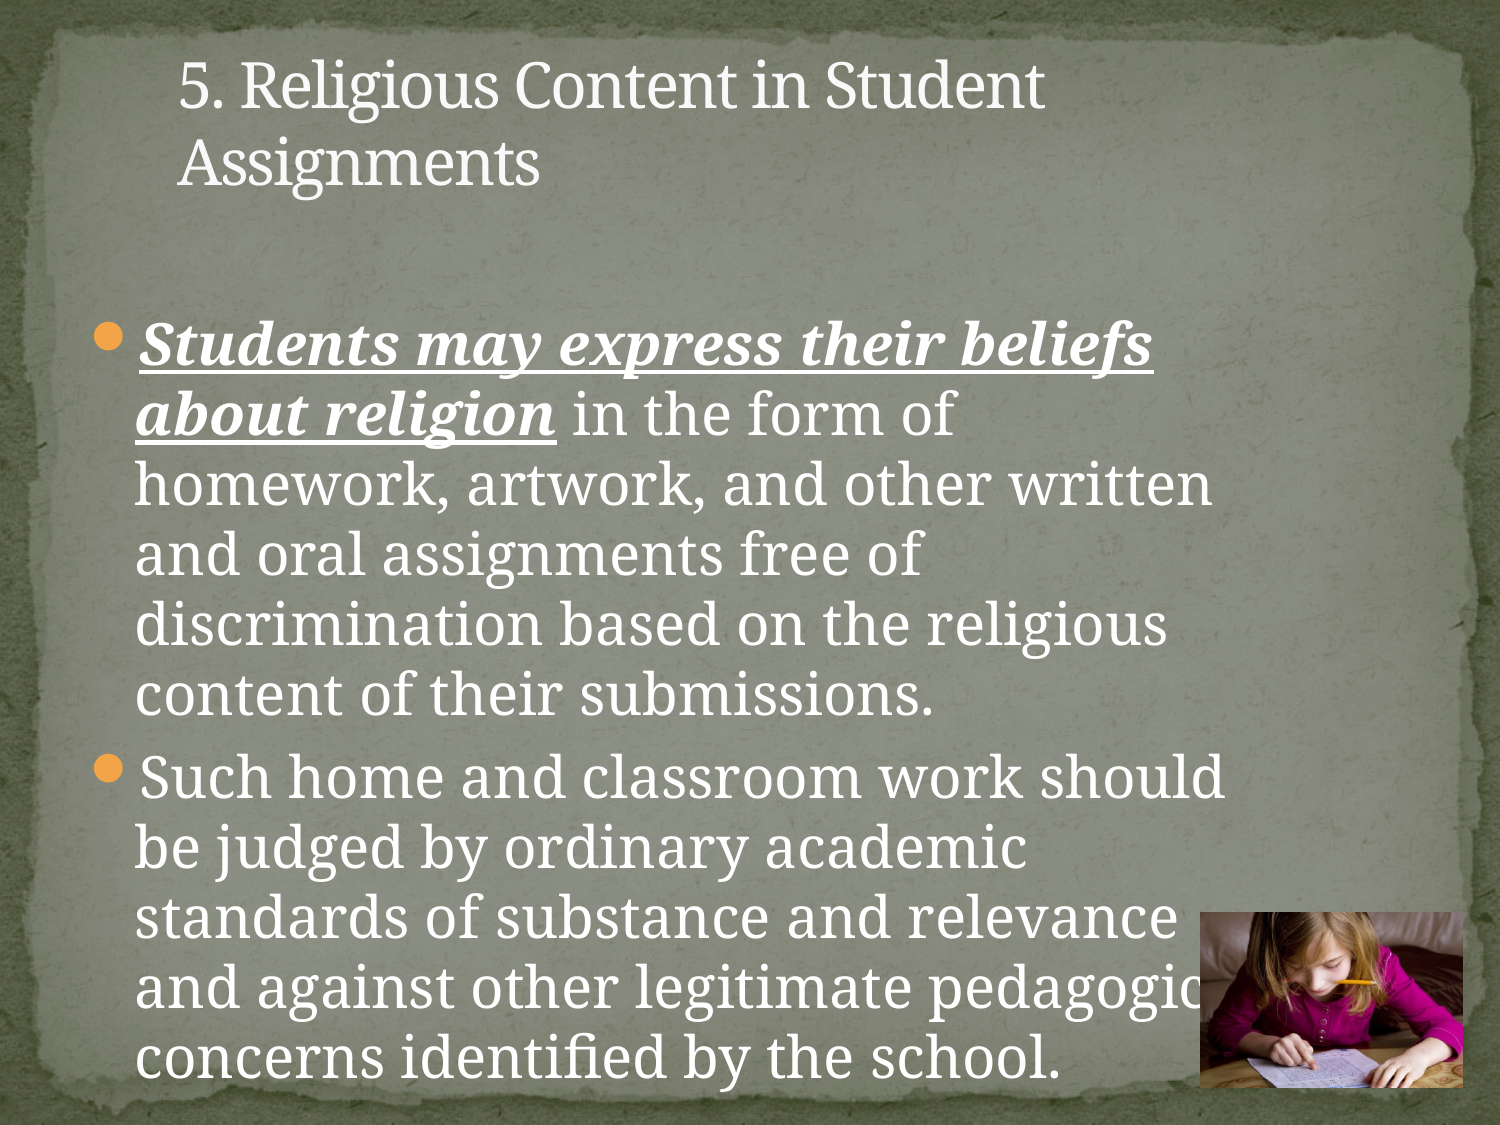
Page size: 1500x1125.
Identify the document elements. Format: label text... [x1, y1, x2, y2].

picture [1200, 912, 1463, 1088]
title 5. Religious Content in Student Assignments [162, 37, 1336, 206]
list Students may express their beliefs about religion in the form of homework, artwork, and other written and oral assignments free of discrimination based on the religious content of their submissions. Such home and classroom work should be judged by ordinary academic standards of substance and relevance and against other legitimate pedagogical concerns identified by the school. [75, 299, 1282, 1038]
